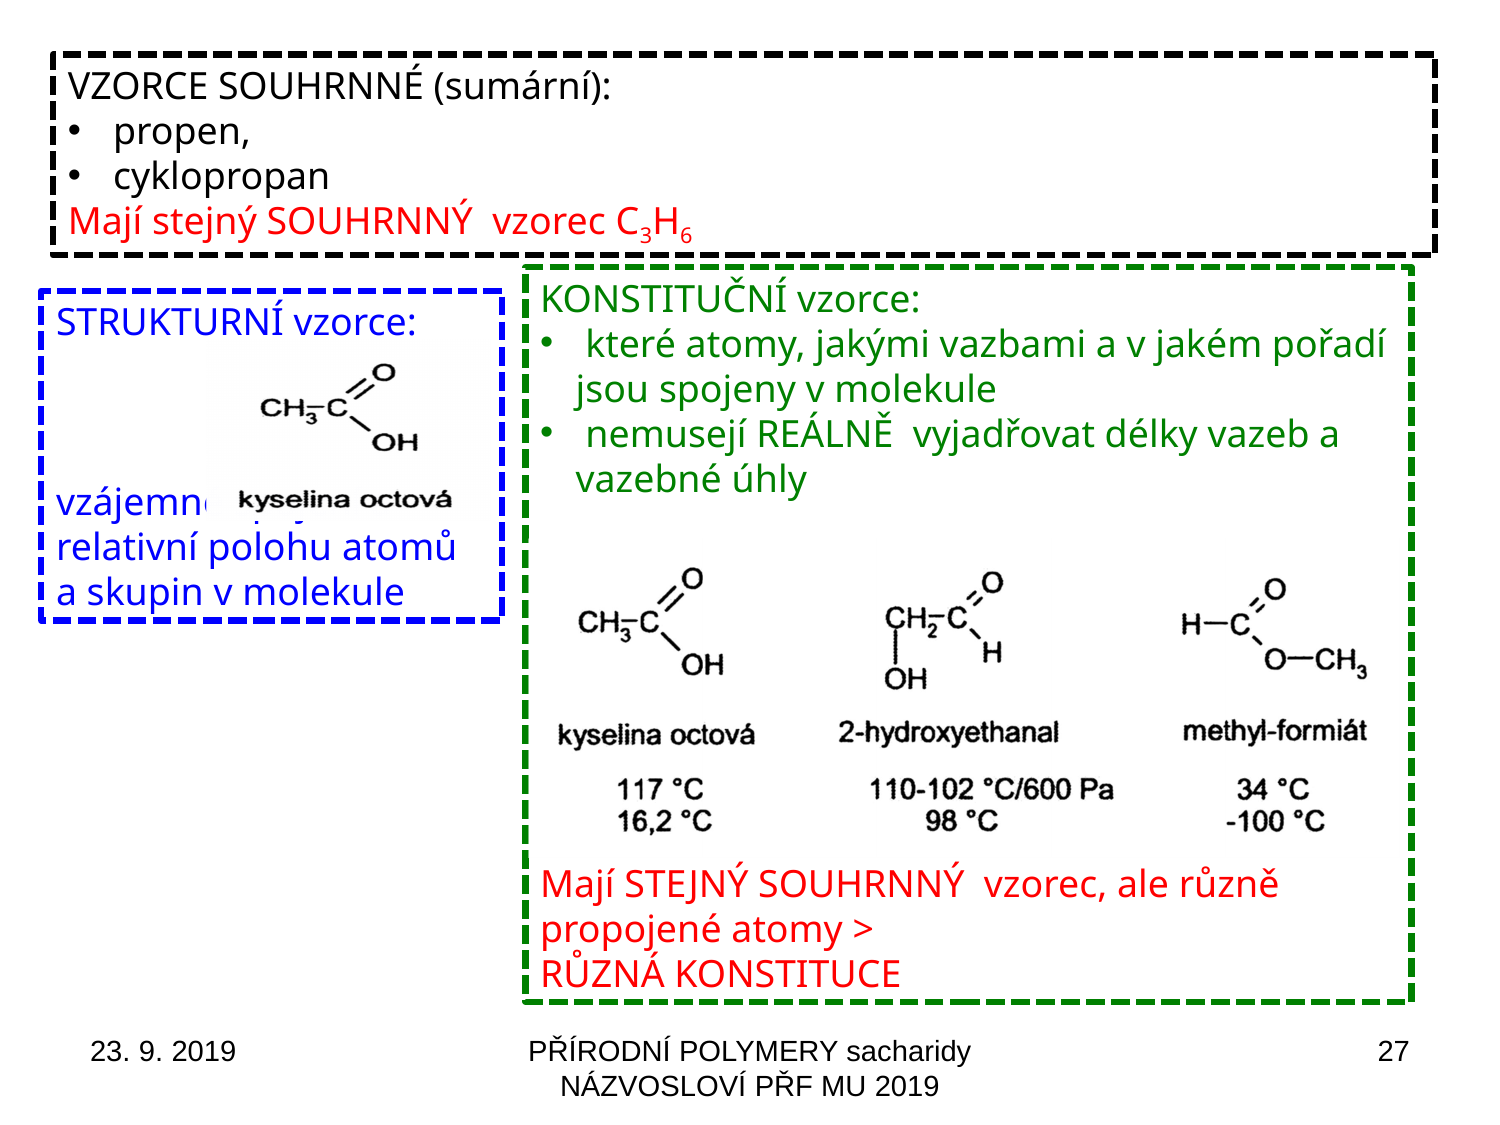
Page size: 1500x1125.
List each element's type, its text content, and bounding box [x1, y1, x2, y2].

picture [528, 538, 1400, 859]
slide_number 23. 9. 2019 [74, 1024, 426, 1103]
slide_number 27 [1074, 1024, 1426, 1103]
text_box KONSTITUČNÍ vzorce: které atomy, jakými vazbami a v jakém pořadí jsou spojeny v molekule nemusejí REÁLNĚ vyjadřovat délky vazeb a vazebné úhly Mají STEJNÝ SOUHRNNÝ vzorec, ale různě propojené atomy > RŮZNÁ KONSTITUCE [525, 267, 1412, 1002]
footer PŘÍRODNÍ POLYMERY sacharidy NÁZVOSLOVÍ PŘF MU 2019 [512, 1024, 988, 1103]
text_box VZORCE SOUHRNNÉ (sumární): propen, cyklopropan Mají stejný SOUHRNNÝ vzorec C3H6 [53, 54, 1436, 256]
picture [206, 339, 491, 521]
text_box STRUKTURNÍ vzorce: vzájemné spojení a relativní polohu atomů a skupin v molekule [41, 290, 502, 621]
